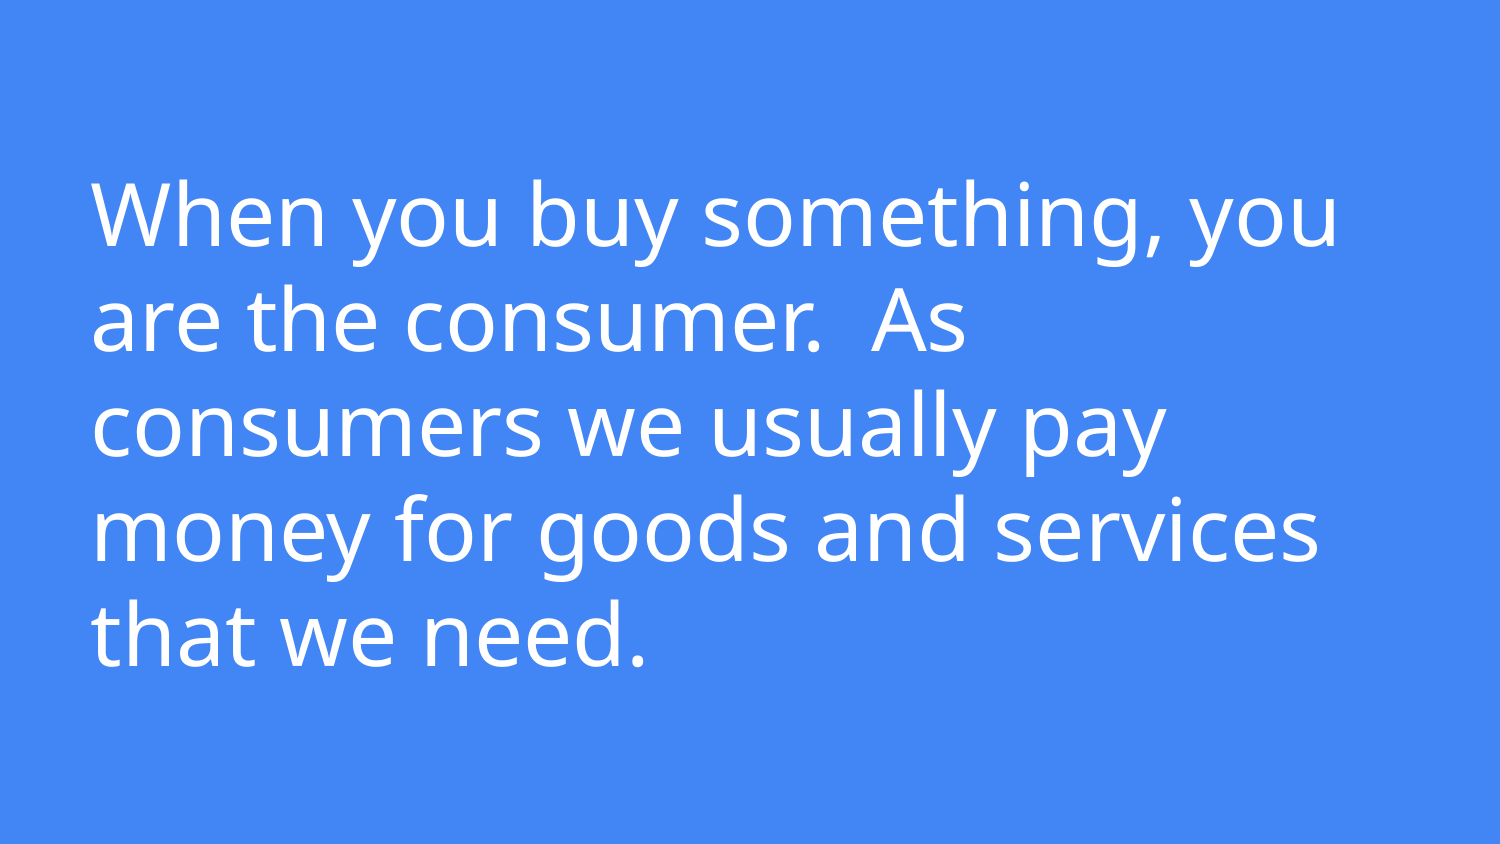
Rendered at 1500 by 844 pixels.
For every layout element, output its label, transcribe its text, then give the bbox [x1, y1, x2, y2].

title When you buy something, you are the consumer. As consumers we usually pay money for goods and services that we need. [75, 338, 1425, 505]
